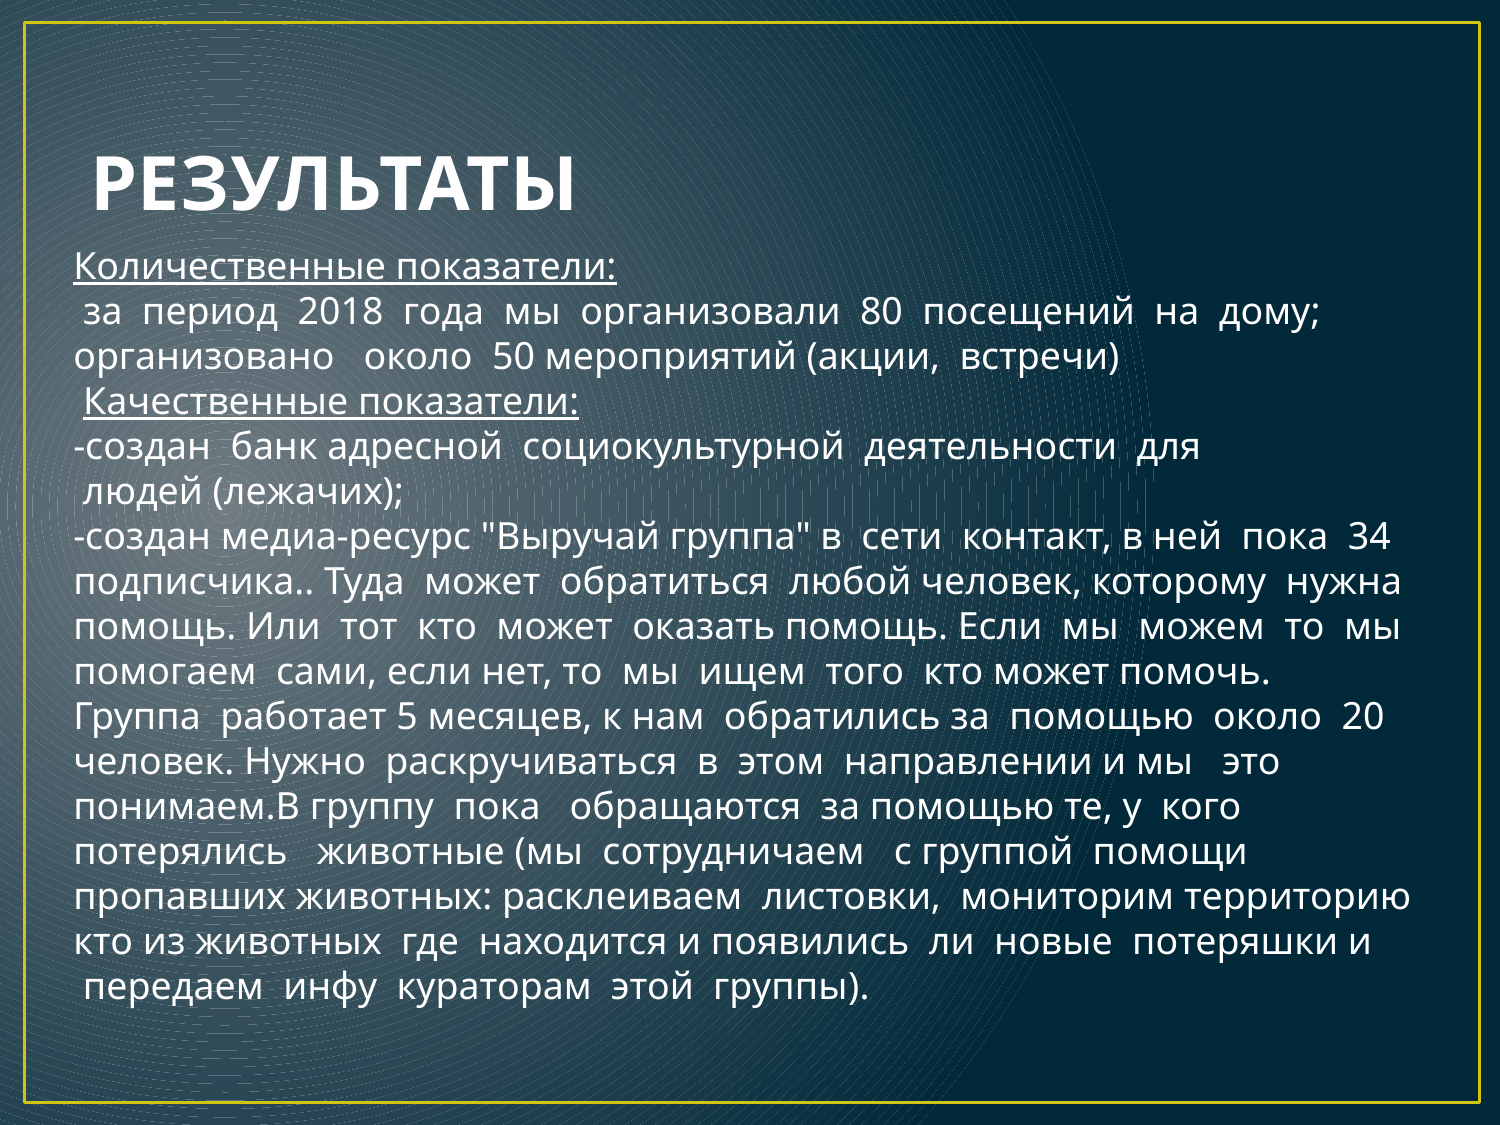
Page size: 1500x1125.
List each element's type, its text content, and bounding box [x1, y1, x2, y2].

text_box Количественные показатели: за период 2018 года мы организовали 80 посещений на дому; организовано около 50 мероприятий (акции, встречи) Качественные показатели: -создан банк адресной социокультурной деятельности для людей (лежачих); -создан медиа-ресурс "Выручай группа" в сети контакт, в ней пока 34 подписчика.. Туда может обратиться любой человек, которому нужна помощь. Или тот кто может оказать помощь. Если мы можем то мы помогаем сами, если нет, то мы ищем того кто может помочь. Группа работает 5 месяцев, к нам обратились за помощью около 20 человек. Нужно раскручиваться в этом направлении и мы это понимаем.В группу пока обращаются за помощью те, у кого потерялись животные (мы сотрудничаем с группой помощи пропавших животных: расклеиваем листовки, мониторим территорию кто из животных где находится и появились ли новые потеряшки и передаем инфу кураторам этой группы​). [58, 234, 1442, 1015]
title РЕЗУЛЬТАТЫ [75, 45, 1425, 233]
